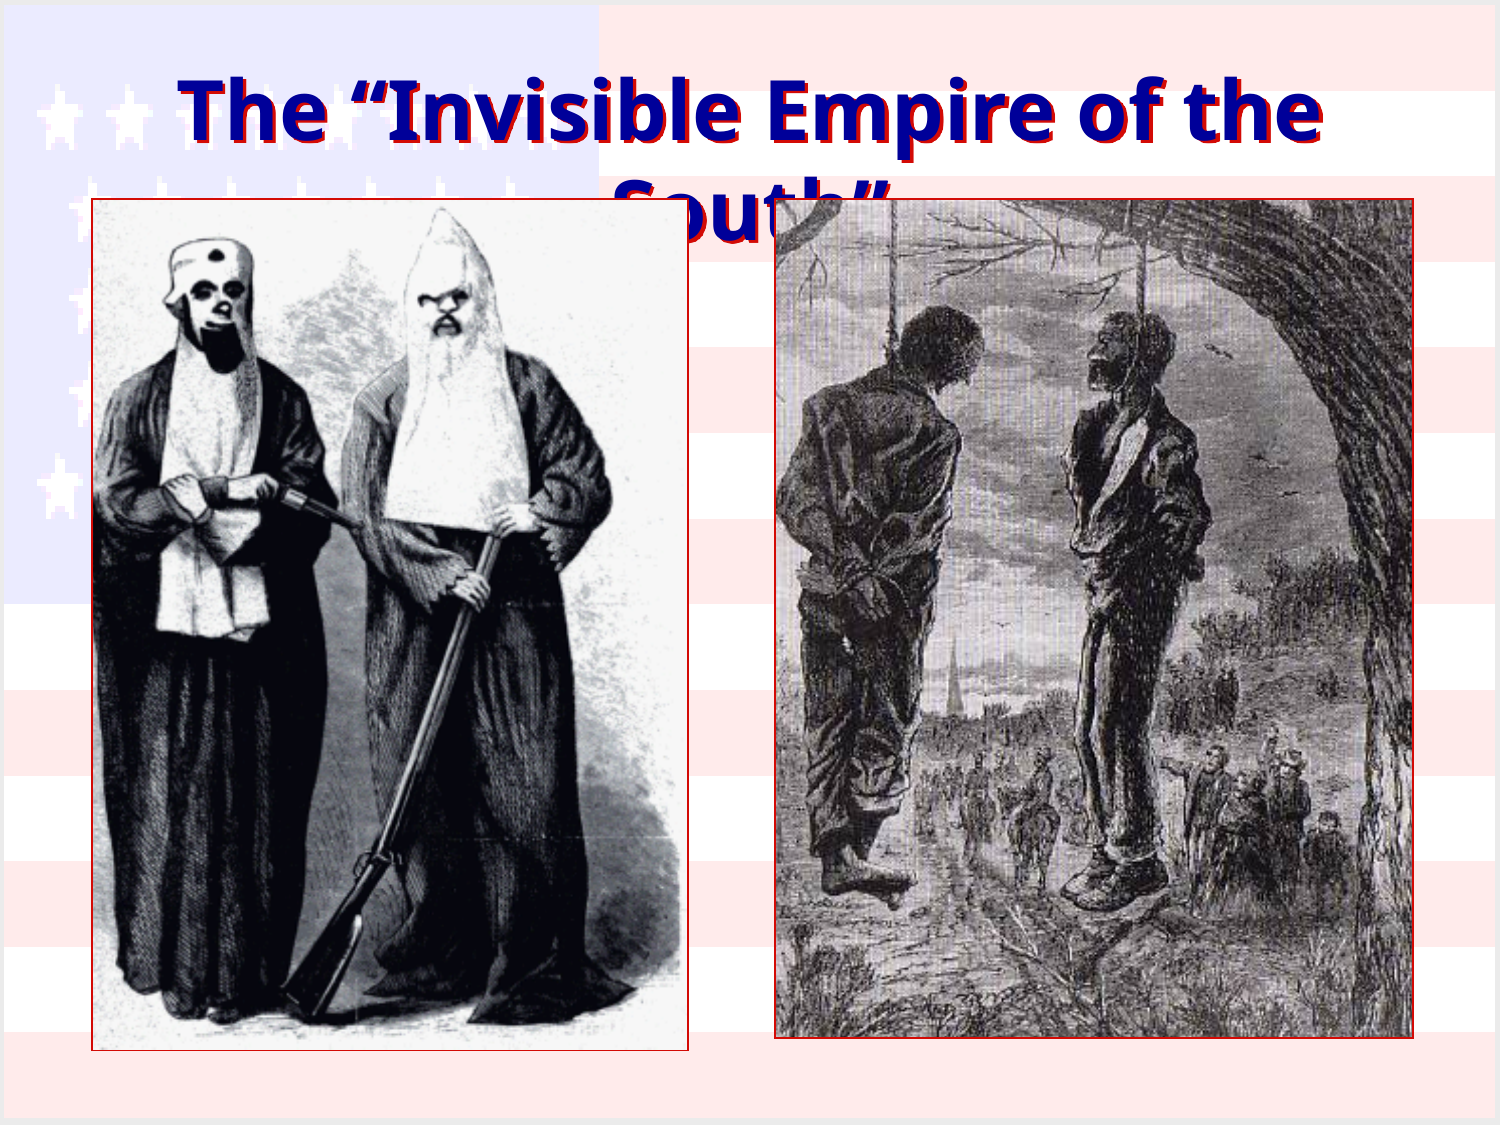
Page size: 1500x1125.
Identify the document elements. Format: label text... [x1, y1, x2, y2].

picture [775, 199, 1413, 1038]
picture [92, 199, 688, 1051]
text_box The “Invisible Empire of the South” [62, 49, 1438, 265]
